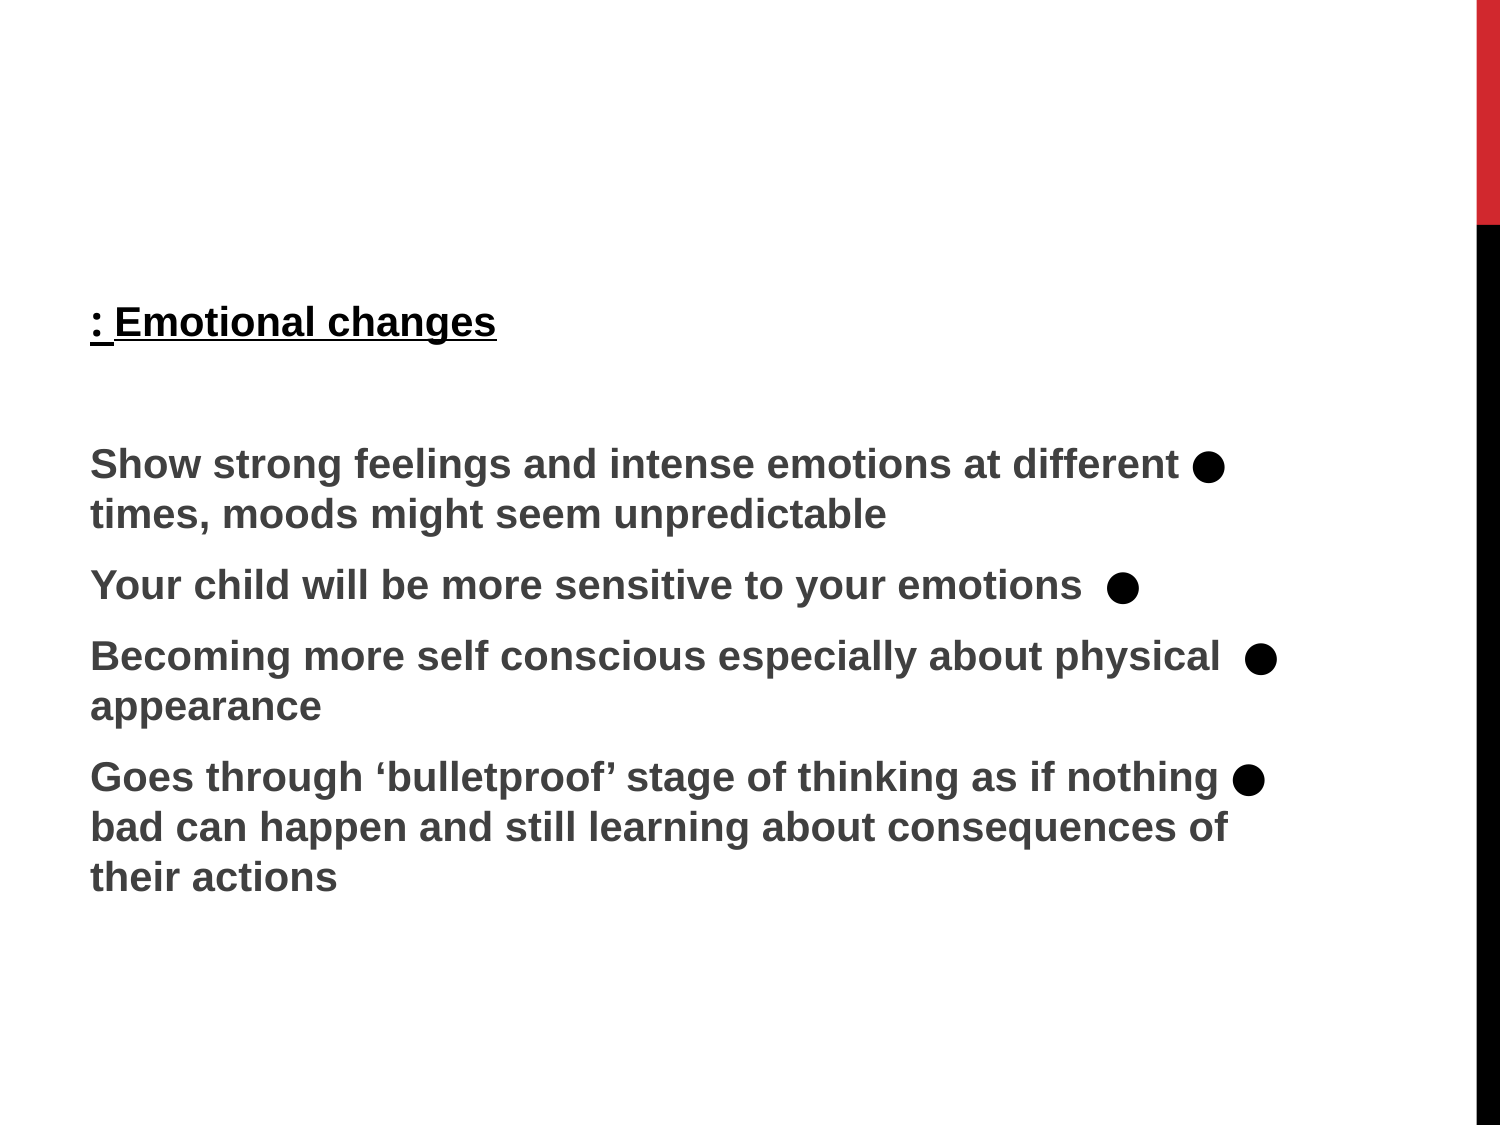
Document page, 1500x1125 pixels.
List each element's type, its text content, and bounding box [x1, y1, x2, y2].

list Emotional changes : ● Show strong feelings and intense emotions at different times, moods might seem unpredictable ● Your child will be more sensitive to your emotions ● Becoming more self conscious especially about physical appearance ● Goes through ‘bulletproof’ stage of thinking as if nothing bad can happen and still learning about consequences of their actions [75, 287, 1325, 1005]
